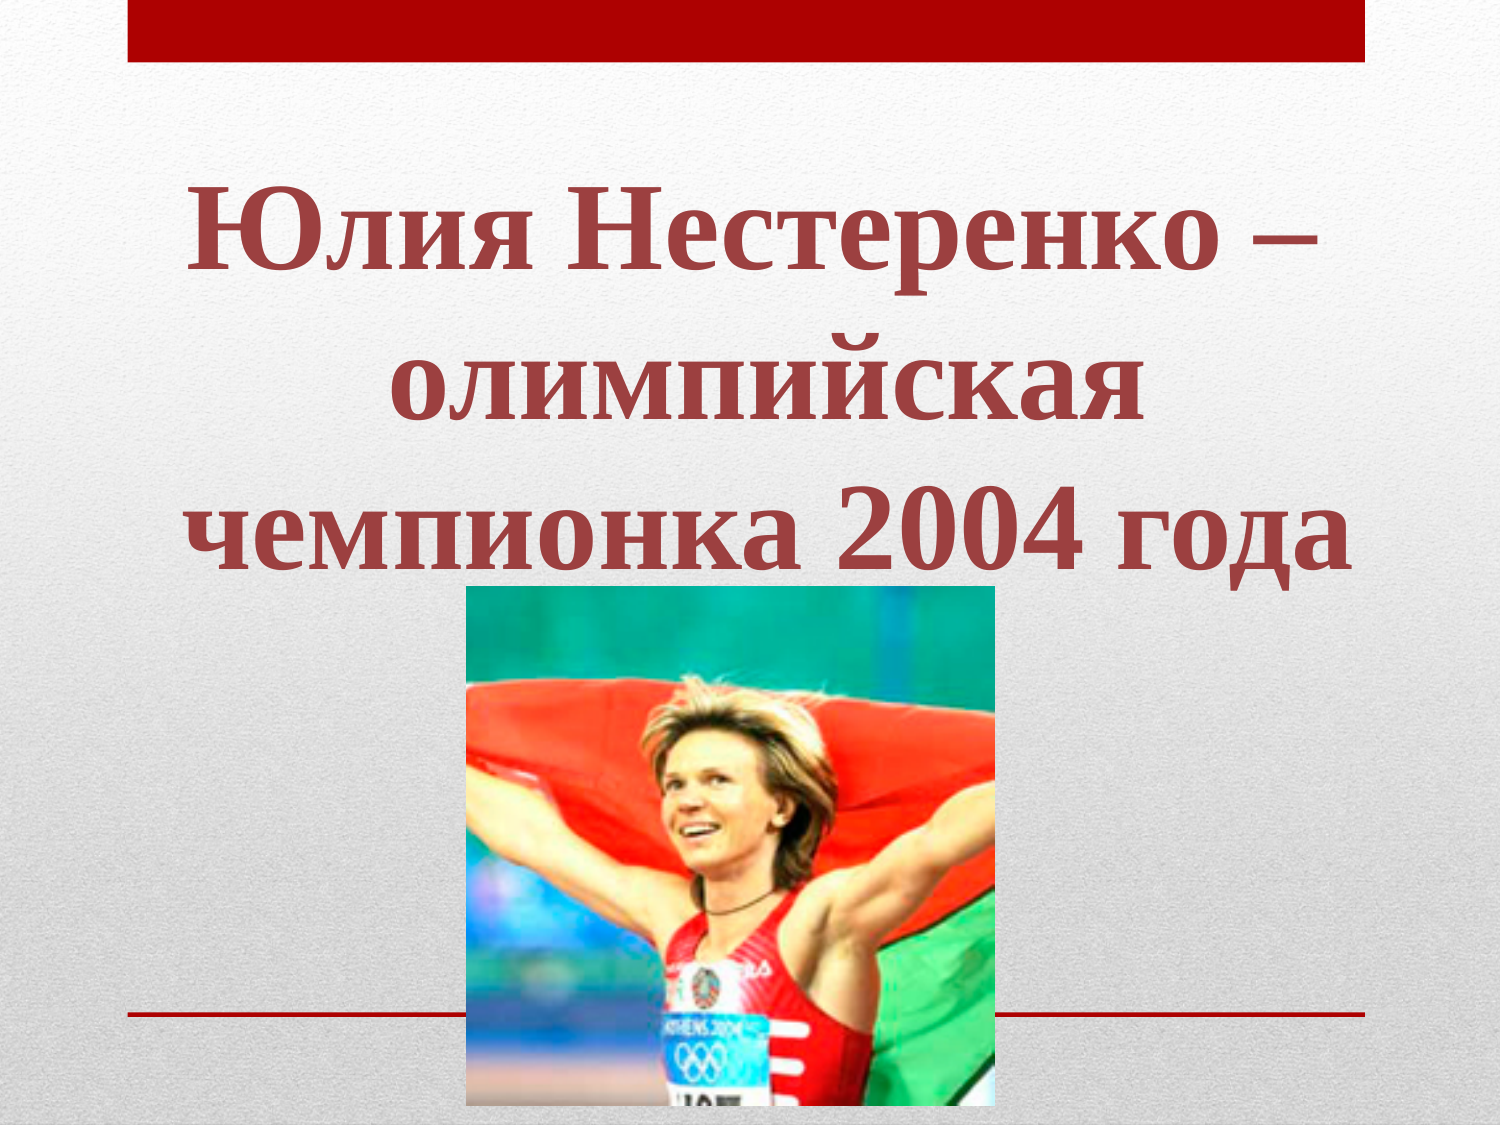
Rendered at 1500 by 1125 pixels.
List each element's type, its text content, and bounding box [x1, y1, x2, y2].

text_box Юлия Нестеренко – олимпийская чемпионка 2004 года [112, 137, 1424, 693]
picture [465, 585, 996, 1107]
